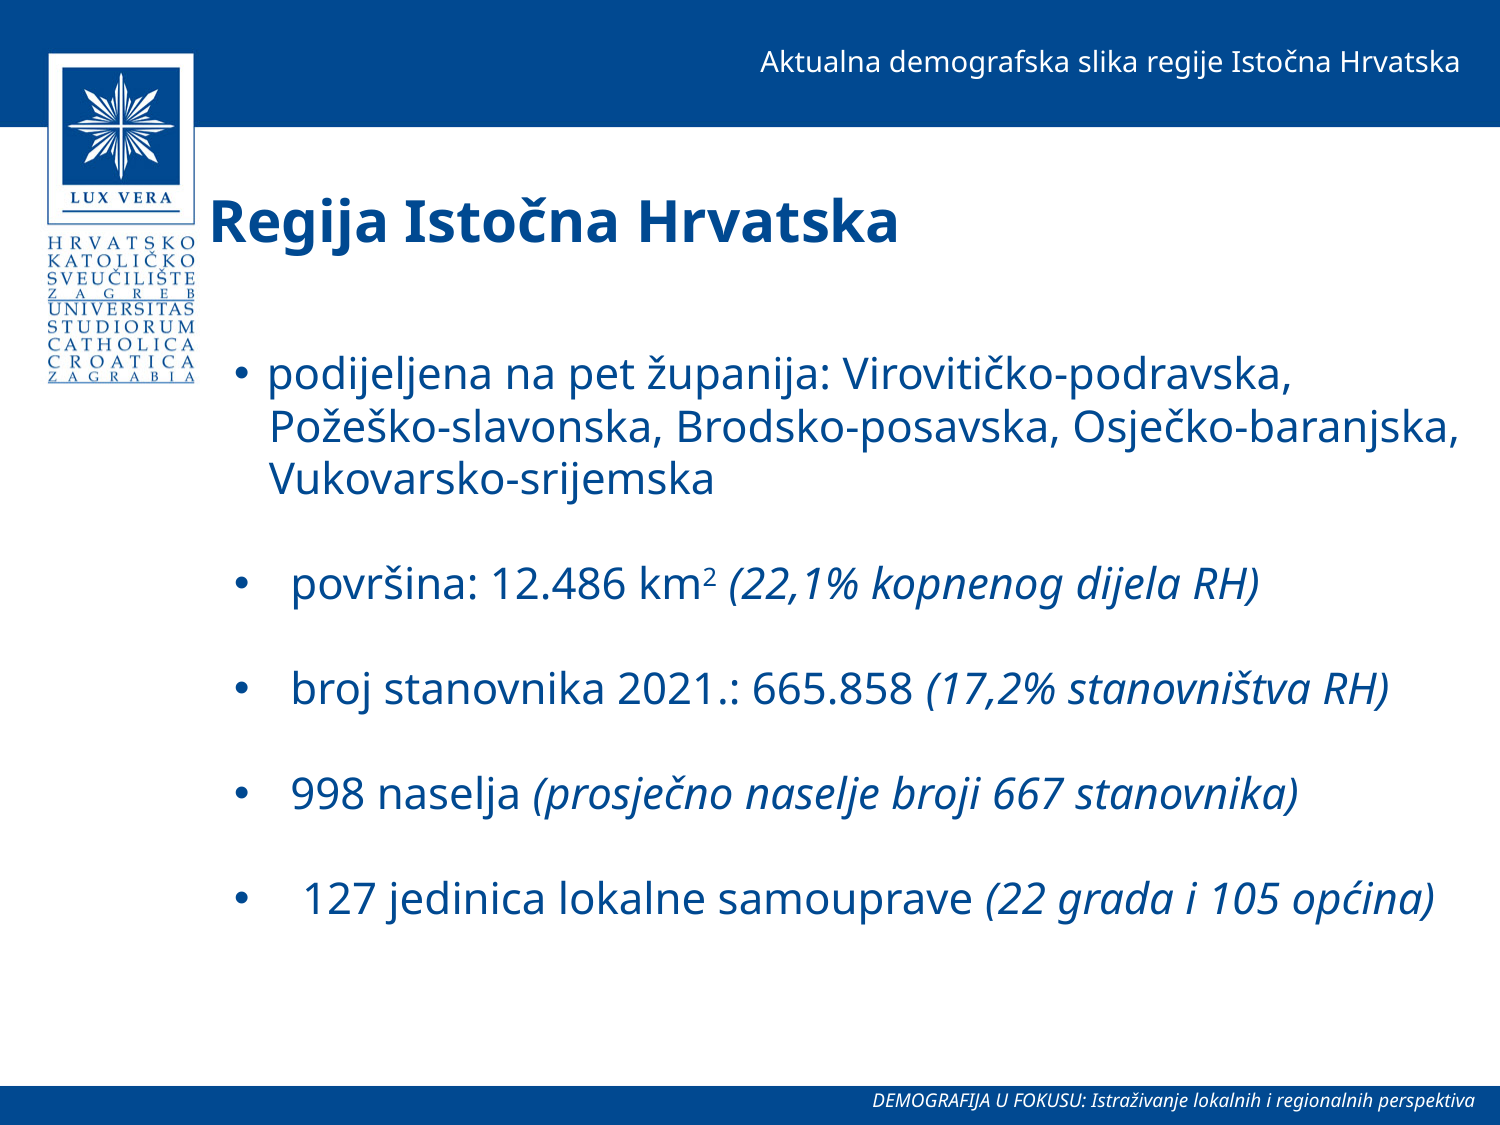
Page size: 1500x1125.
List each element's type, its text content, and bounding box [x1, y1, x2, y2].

text_box podijeljena na pet županija: Virovitičko-podravska, Požeško-slavonska, Brodsko-posavska, Osječko-baranjska, Vukovarsko-srijemska površina: 12.486 km2 (22,1% kopnenog dijela RH) broj stanovnika 2021.: 665.858 (17,2% stanovništva RH) 998 naselja (prosječno naselje broji 667 stanovnika) 127 jedinica lokalne samouprave (22 grada i 105 općina) [226, 338, 1477, 931]
text_box Regija Istočna Hrvatska [201, 177, 909, 263]
picture [0, 0, 1500, 1125]
text_box DEMOGRAFIJA U FOKUSU: Istraživanje lokalnih i regionalnih perspektiva [649, 1088, 1477, 1124]
text_box Aktualna demografska slika regije Istočna Hrvatska [316, 35, 1469, 86]
